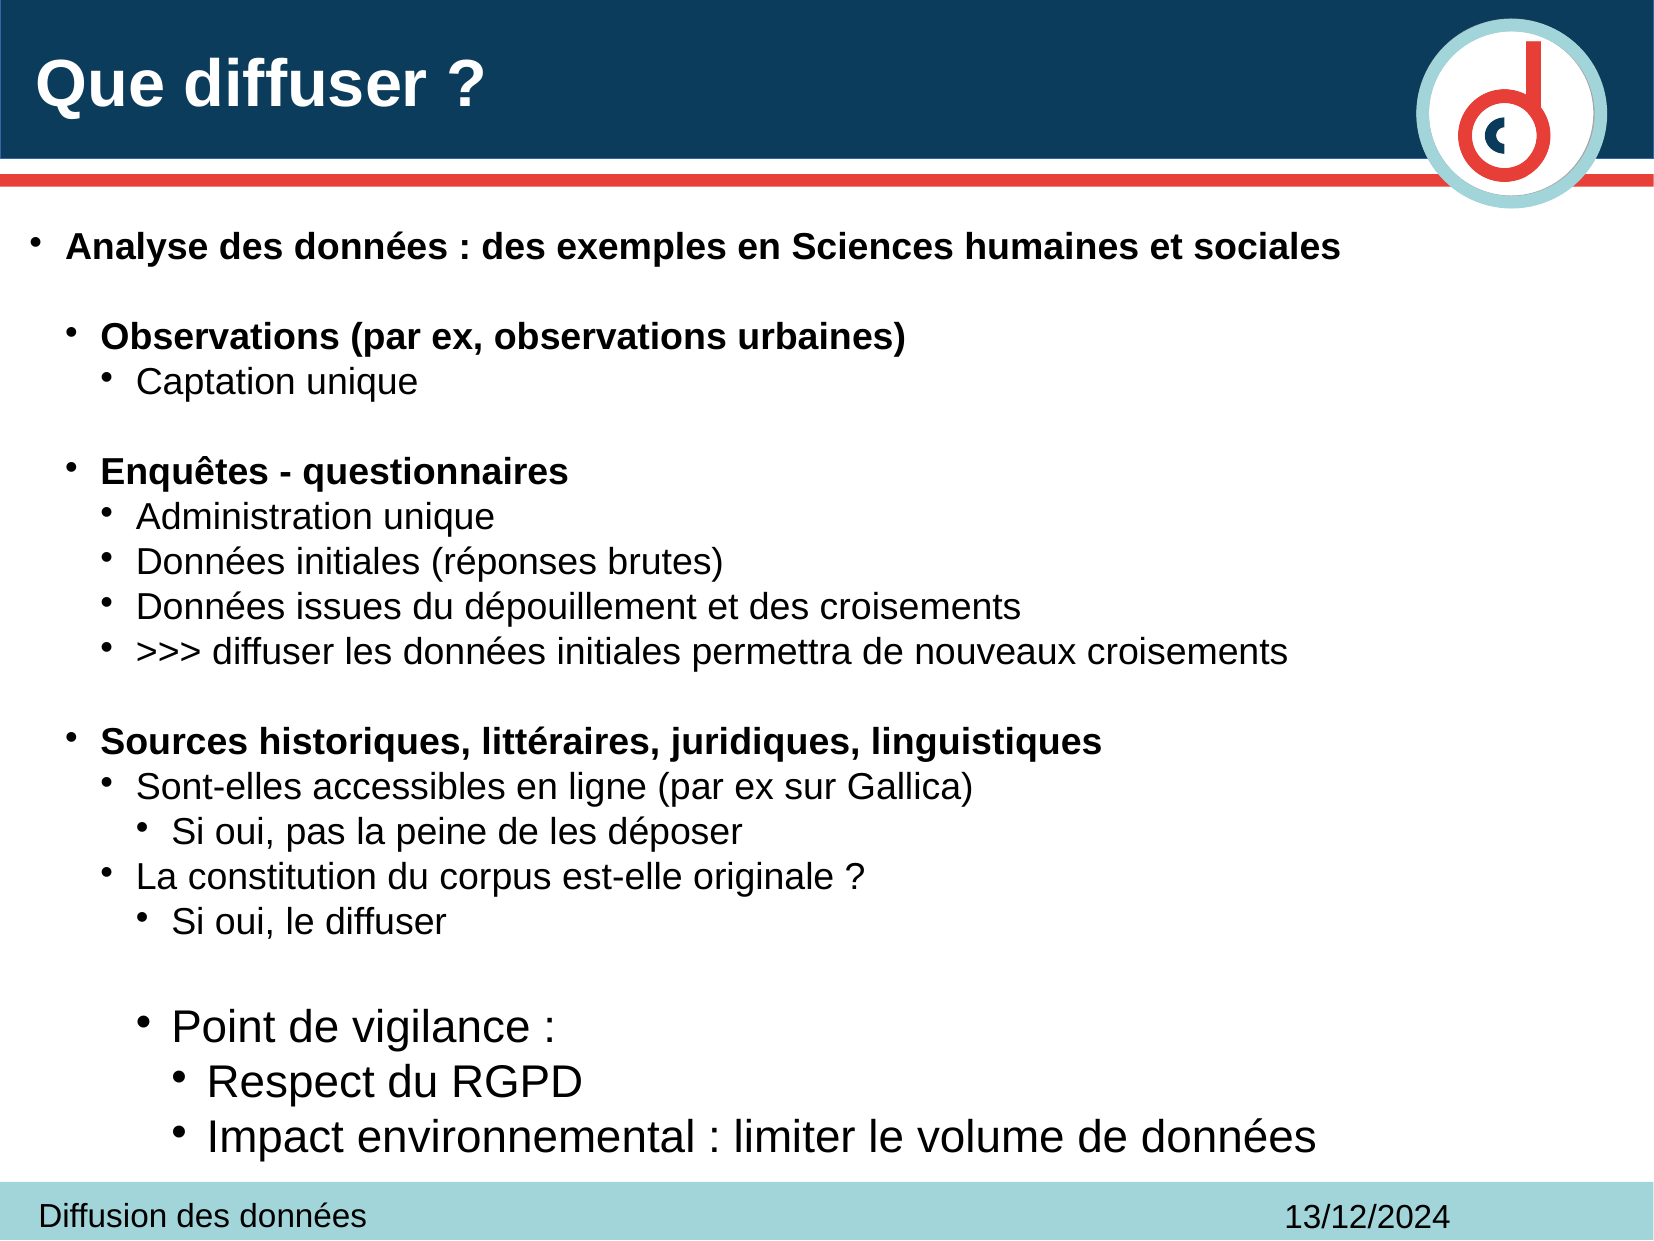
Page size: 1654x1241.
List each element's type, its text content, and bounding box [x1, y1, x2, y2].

text_box Diffusion des données [23, 1186, 620, 1241]
text_box 13/12/2024 [1269, 1188, 1595, 1241]
picture [1458, 41, 1557, 177]
text_box Analyse des données : des exemples en Sciences humaines et sociales Observations (par ex, observations urbaines) Captation unique Enquêtes - questionnaires Administration unique Données initiales (réponses brutes) Données issues du dépouillement et des croisements >>> diffuser les données initiales permettra de nouveaux croisements Sources historiques, littéraires, juridiques, linguistiques Sont-elles accessibles en ligne (par ex sur Gallica) Si oui, pas la peine de les déposer La constitution du corpus est-elle originale ? Si oui, le diffuser Point de vigilance : Respect du RGPD Impact environnemental : limiter le volume de données [29, 177, 1654, 1190]
title Que diffuser ? [35, 11, 1430, 159]
